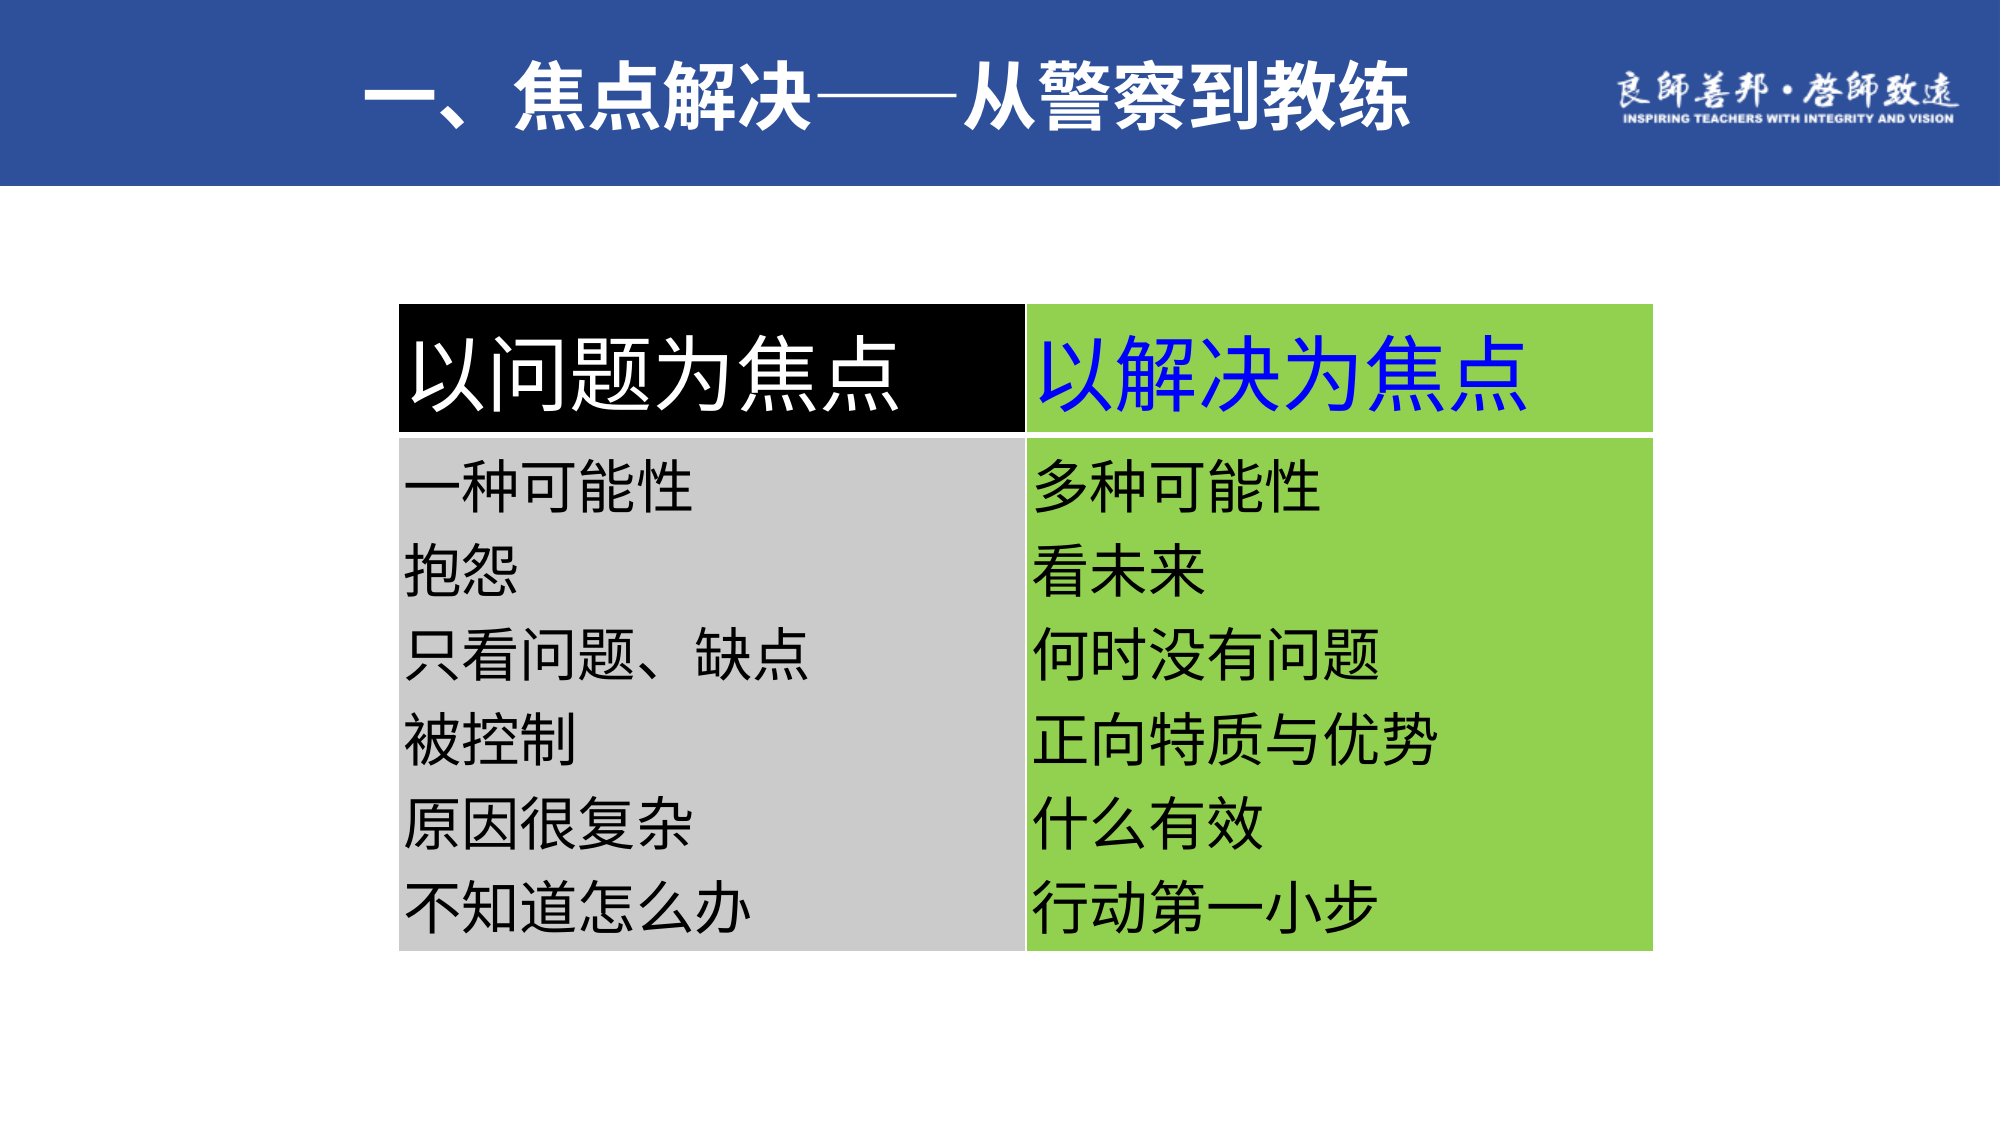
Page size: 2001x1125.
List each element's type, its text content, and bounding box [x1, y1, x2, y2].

table_header 以解决为焦点 [1027, 314, 1653, 432]
picture [0, 0, 2000, 314]
table_cell 多种可能性 看未来 何时没有问题 正向特质与优势 什么有效 行动第一小步 [1027, 438, 1653, 951]
table_cell 一种可能性 抱怨 只看问题、缺点 被控制 原因很复杂 不知道怎么办 [399, 438, 1025, 951]
table_header 以问题为焦点 [399, 314, 1025, 432]
